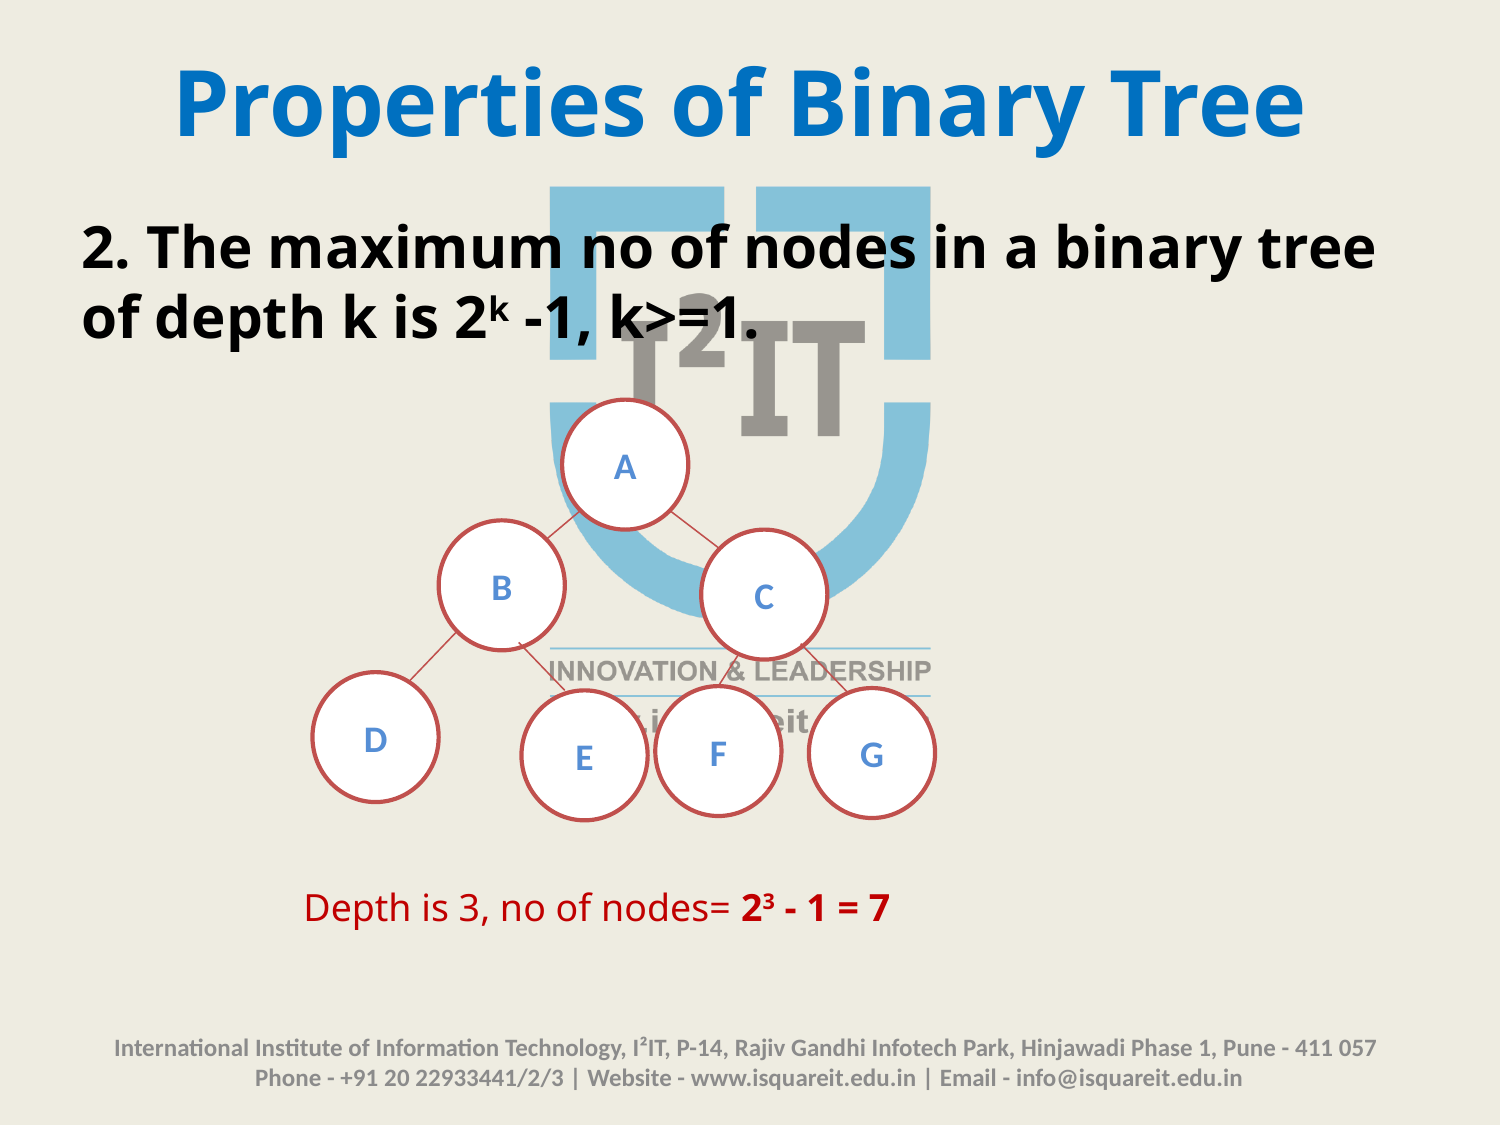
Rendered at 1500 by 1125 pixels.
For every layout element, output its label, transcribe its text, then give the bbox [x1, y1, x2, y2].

text_box 2. The maximum no of nodes in a binary tree of depth k is 2k -1, k>=1. [968, 202, 1414, 358]
footer International Institute of Information Technology, I²IT, P-14, Rajiv Gandhi Infotech Park, Hinjawadi Phase 1, Pune - 411 057 Phone - +91 20 22933441/2/3 | Website - www.isquareit.edu.in | Email - info@isquareit.edu.in [0, 1022, 1500, 1102]
text_box Properties of Binary Tree [66, 37, 1414, 163]
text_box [312, 399, 936, 821]
picture [515, 163, 965, 762]
text_box Depth is 3, no of nodes= 23 - 1 = 7 [288, 876, 959, 936]
text_box 2. The maximum no of nodes in a binary tree of depth k is 2k -1, k>=1. [66, 202, 510, 358]
